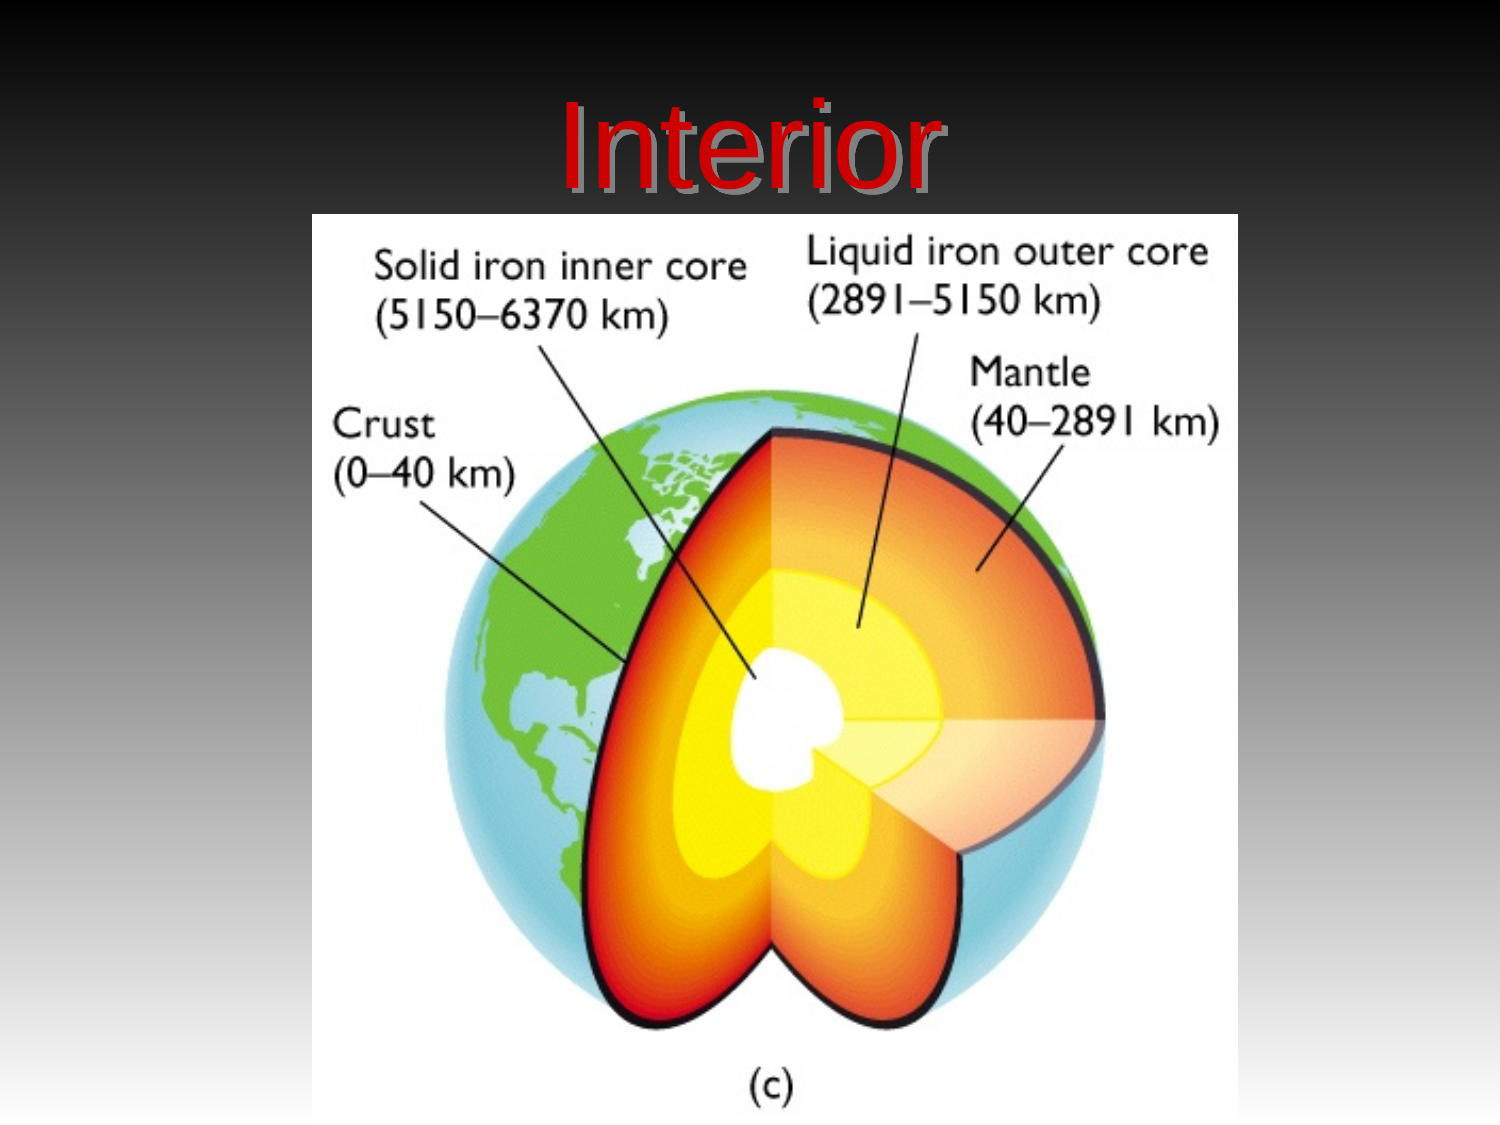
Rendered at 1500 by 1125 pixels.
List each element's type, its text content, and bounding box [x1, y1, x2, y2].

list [312, 214, 1238, 1125]
title Interior [75, 45, 1425, 233]
